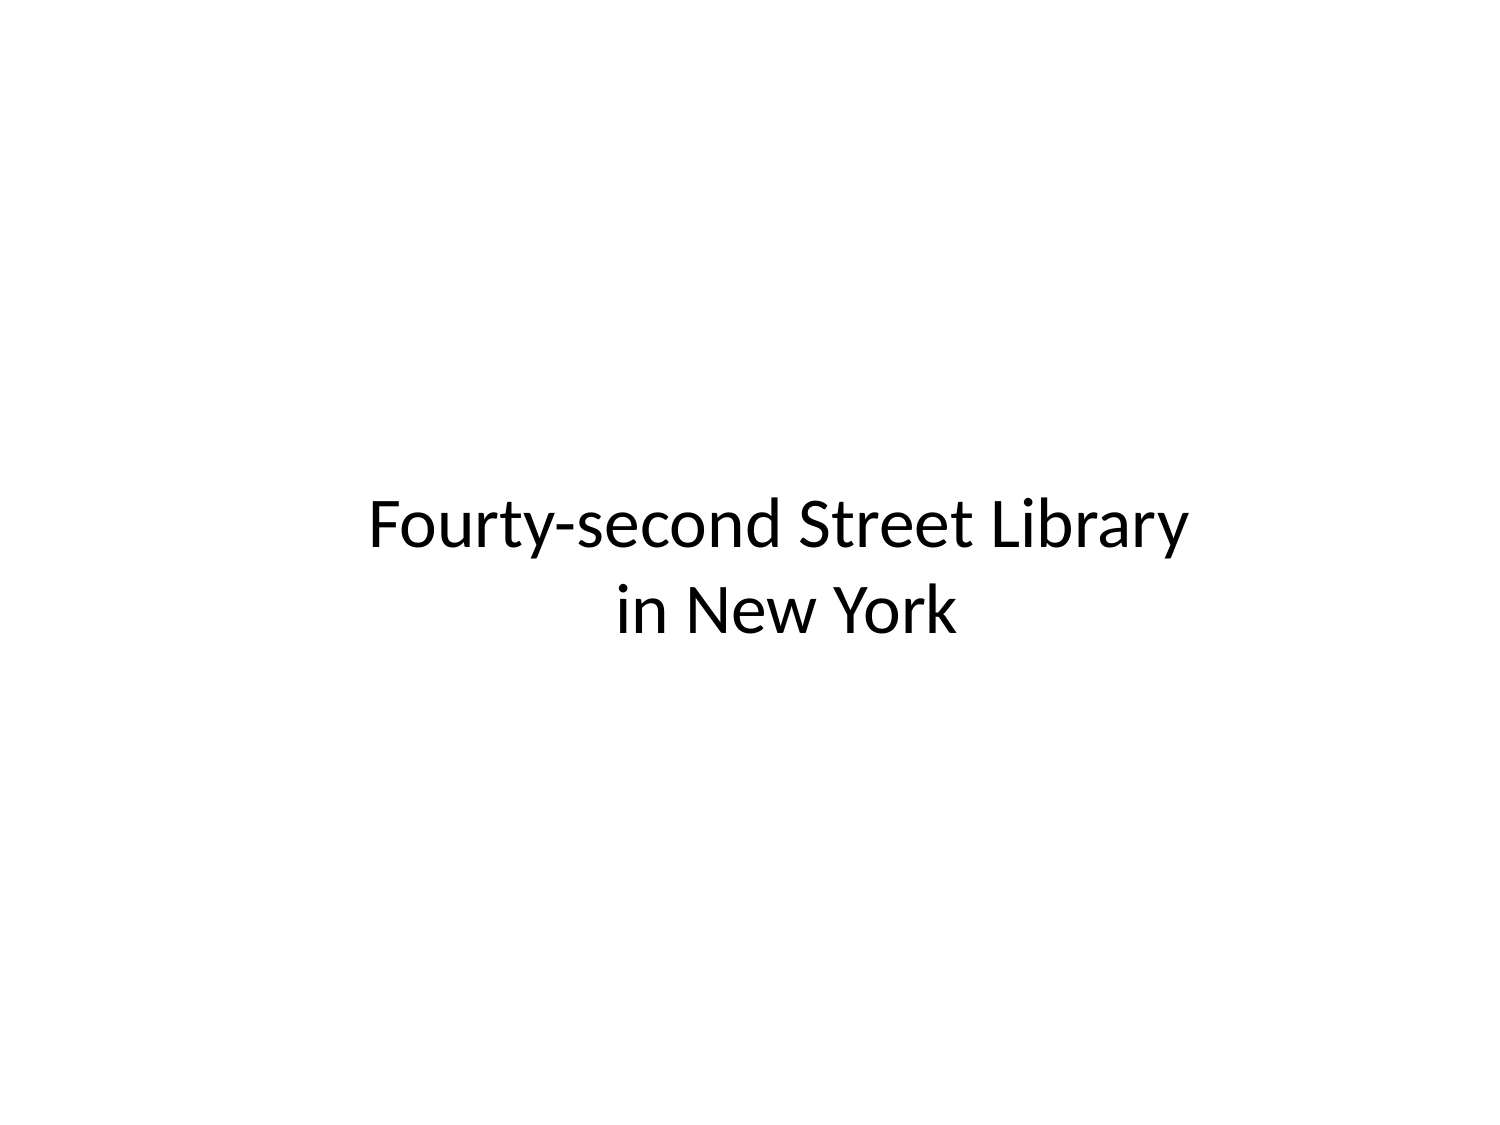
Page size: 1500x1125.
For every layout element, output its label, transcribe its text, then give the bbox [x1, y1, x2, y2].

title Fourty-second Street Library in New York [112, 468, 1463, 656]
